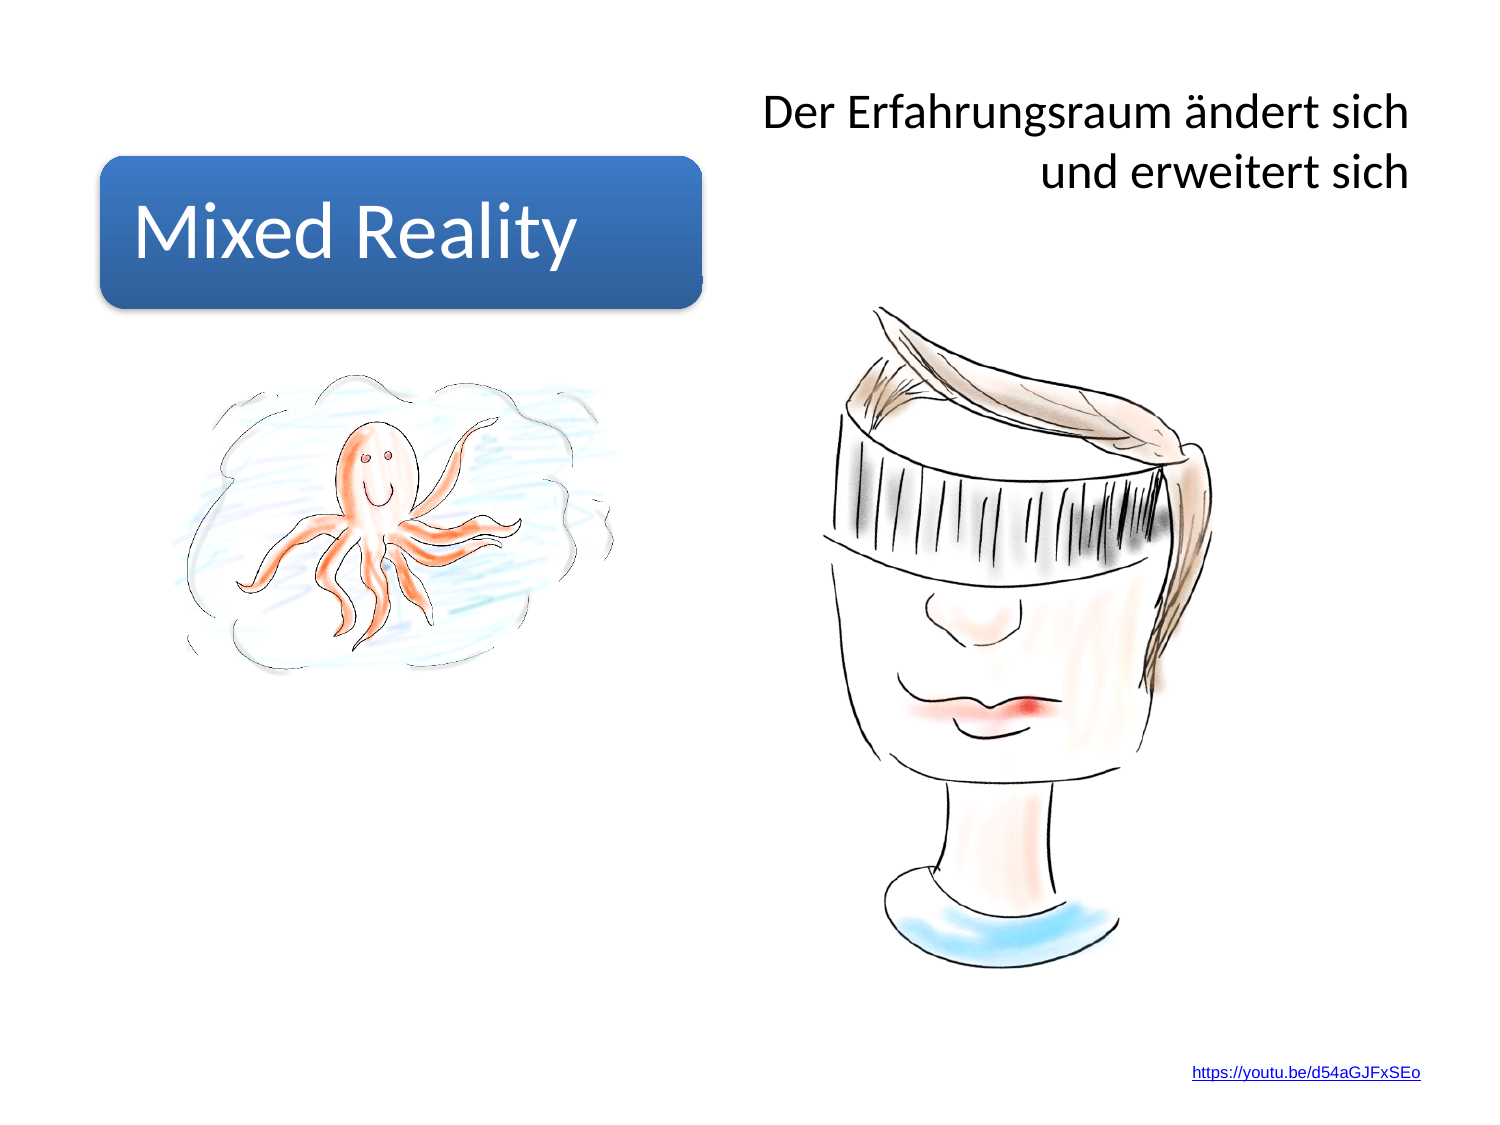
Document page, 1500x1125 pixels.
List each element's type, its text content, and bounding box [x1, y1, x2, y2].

title Der Erfahrungsraum ändert sich und erweitert sich [74, 44, 1426, 233]
picture [714, 274, 1273, 1021]
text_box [100, 155, 703, 310]
picture [151, 349, 672, 697]
text_box https://youtu.be/d54aGJFxSEo [1177, 1054, 1436, 1090]
